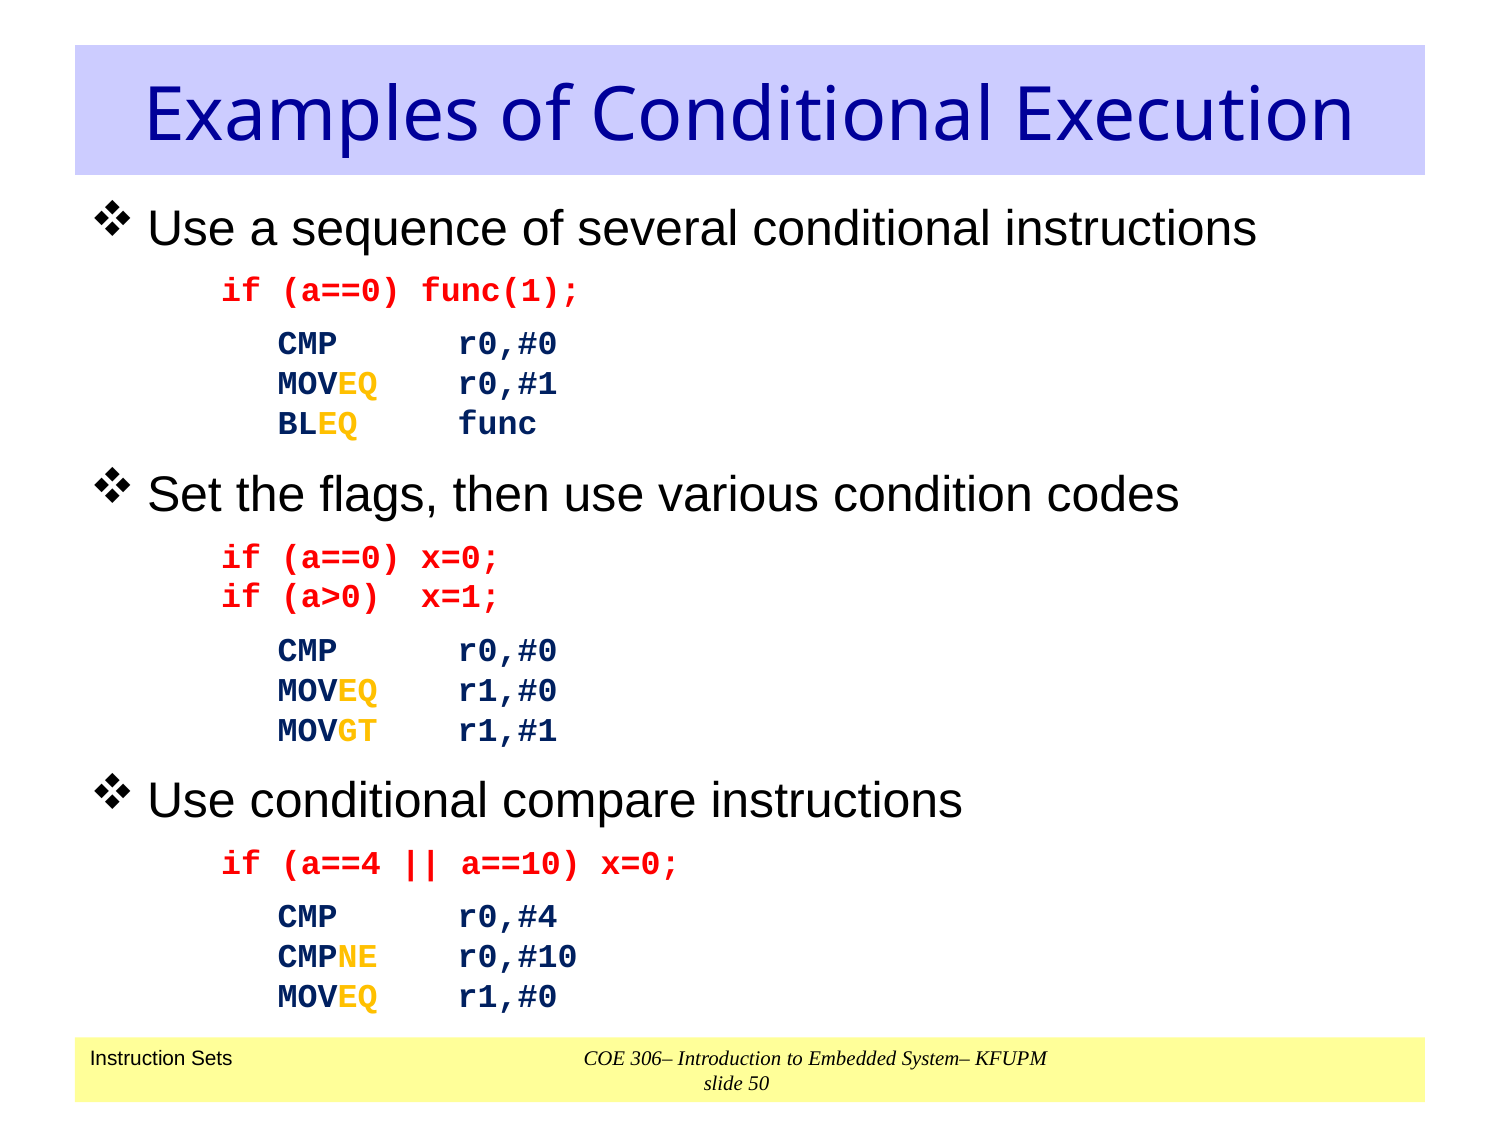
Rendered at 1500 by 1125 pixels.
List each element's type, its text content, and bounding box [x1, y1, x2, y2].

list Use a sequence of several conditional instructions if (a==0) func(1); CMP r0,#0 MOVEQ r0,#1 BLEQ func Set the flags, then use various condition codes if (a==0) x=0; if (a>0) x=1; CMP r0,#0 MOVEQ r1,#0 MOVGT r1,#1 Use conditional compare instructions if (a==4 || a==10) x=0; CMP r0,#4 CMPNE r0,#10 MOVEQ r1,#0 [75, 187, 1425, 1032]
title Examples of Conditional Execution [75, 45, 1425, 175]
